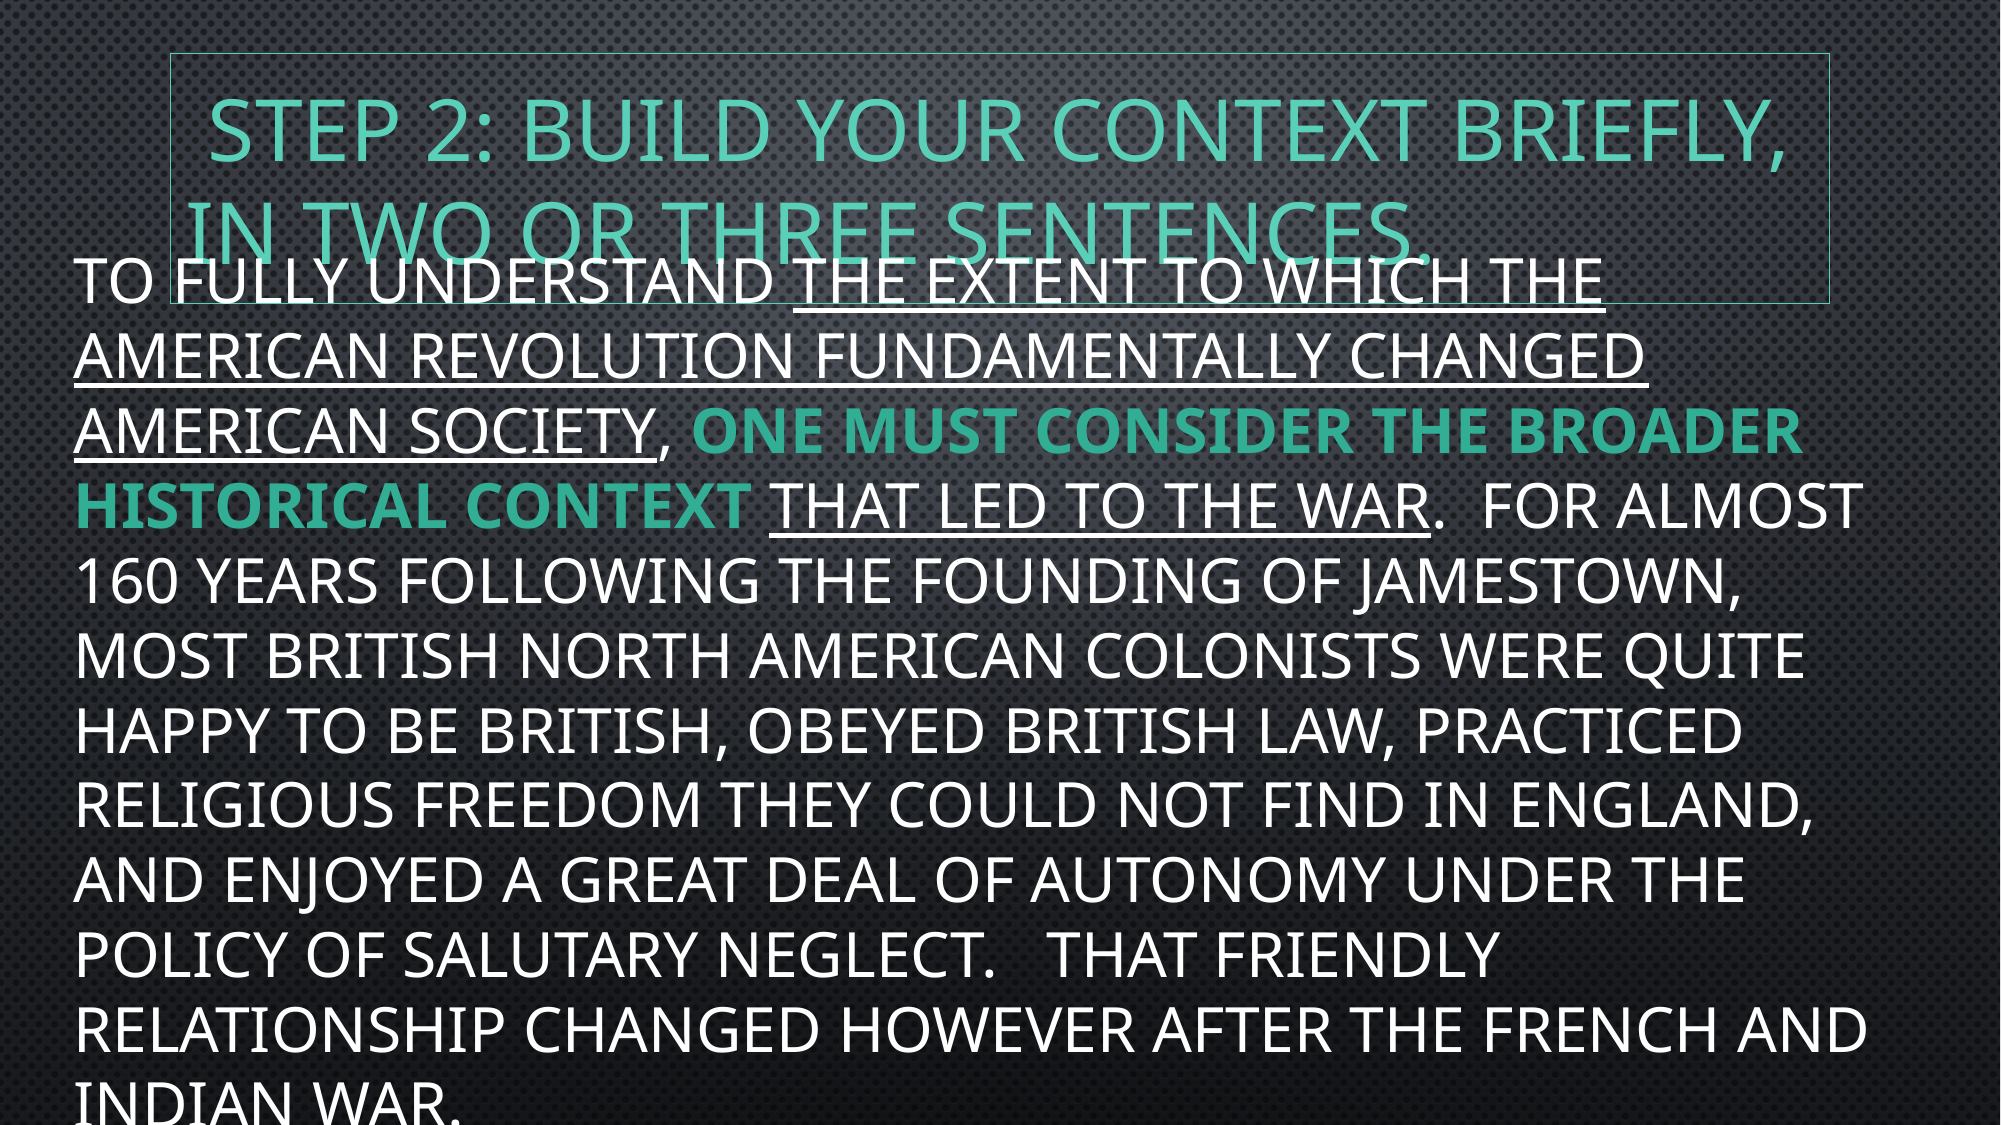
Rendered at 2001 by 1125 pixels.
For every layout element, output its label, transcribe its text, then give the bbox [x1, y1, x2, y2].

list To fully understand the extent to which the American Revolution fundamentally changed American society, one must consider the broader historical context that led to the war. For almost 160 years following the founding of Jamestown, most British North American colonists were quite happy to be British, obeyed British law, practiced religious freedom they could not find in England, and enjoyed a great deal of autonomy under the policy of Salutary Neglect. That friendly relationship changed however after the French and Indian war. [58, 303, 1950, 1078]
title Step 2: Build your context briefly, in two or three sentences. [170, 53, 1830, 303]
